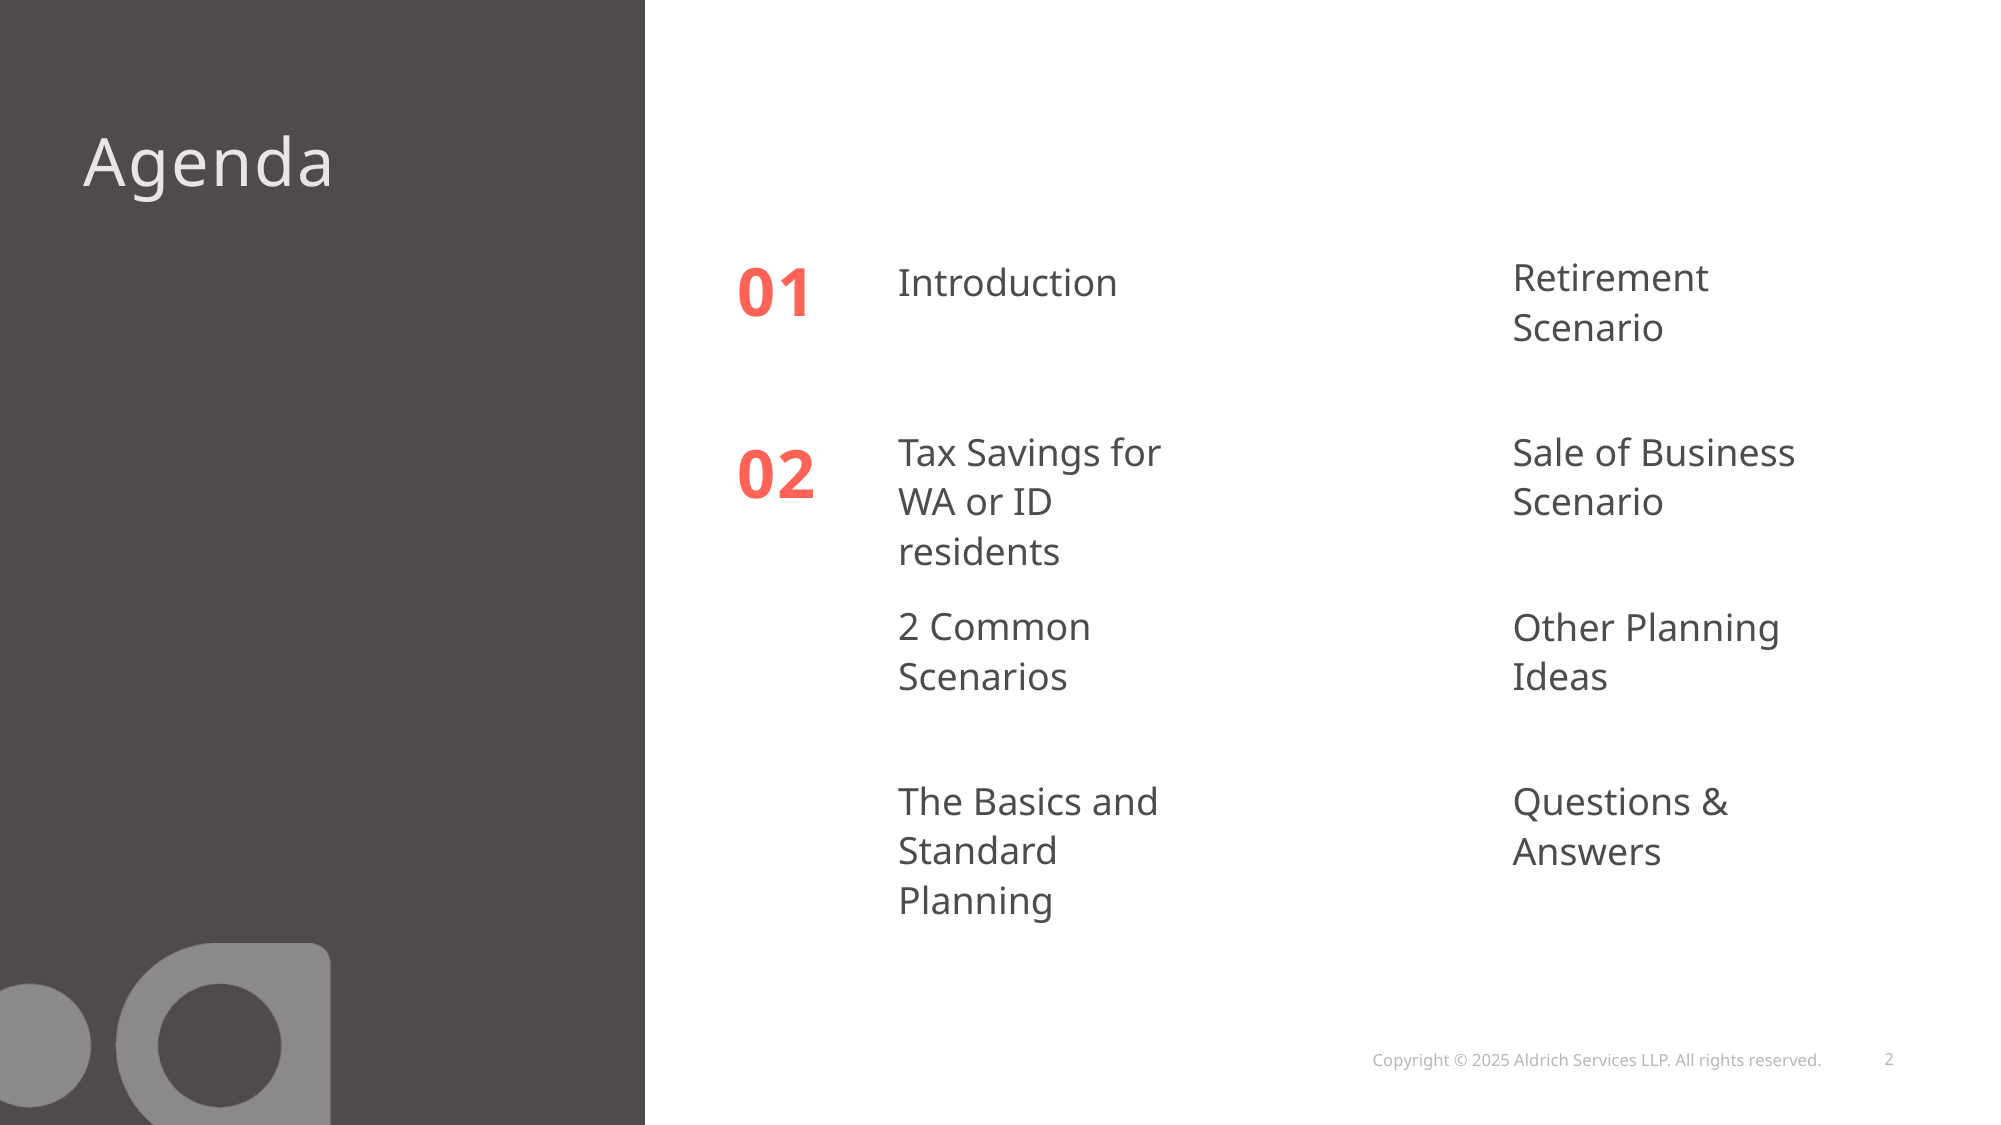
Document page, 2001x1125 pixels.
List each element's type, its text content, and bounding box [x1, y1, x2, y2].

slide_number 2 [1841, 1042, 1894, 1079]
list Questions & Answers [1512, 773, 1851, 870]
list Retirement Scenario [1512, 249, 1851, 346]
list Other Planning Ideas [1512, 599, 1851, 695]
list 01 [737, 249, 853, 346]
list 02 [737, 424, 853, 521]
list Introduction [898, 249, 1237, 346]
list The Basics and Standard Planning [898, 773, 1237, 870]
list Tax Savings for WA or ID residents [898, 424, 1237, 520]
title Agenda [83, 128, 562, 500]
list 2 Common Scenarios [898, 598, 1237, 695]
list Sale of Business Scenario [1512, 424, 1851, 520]
